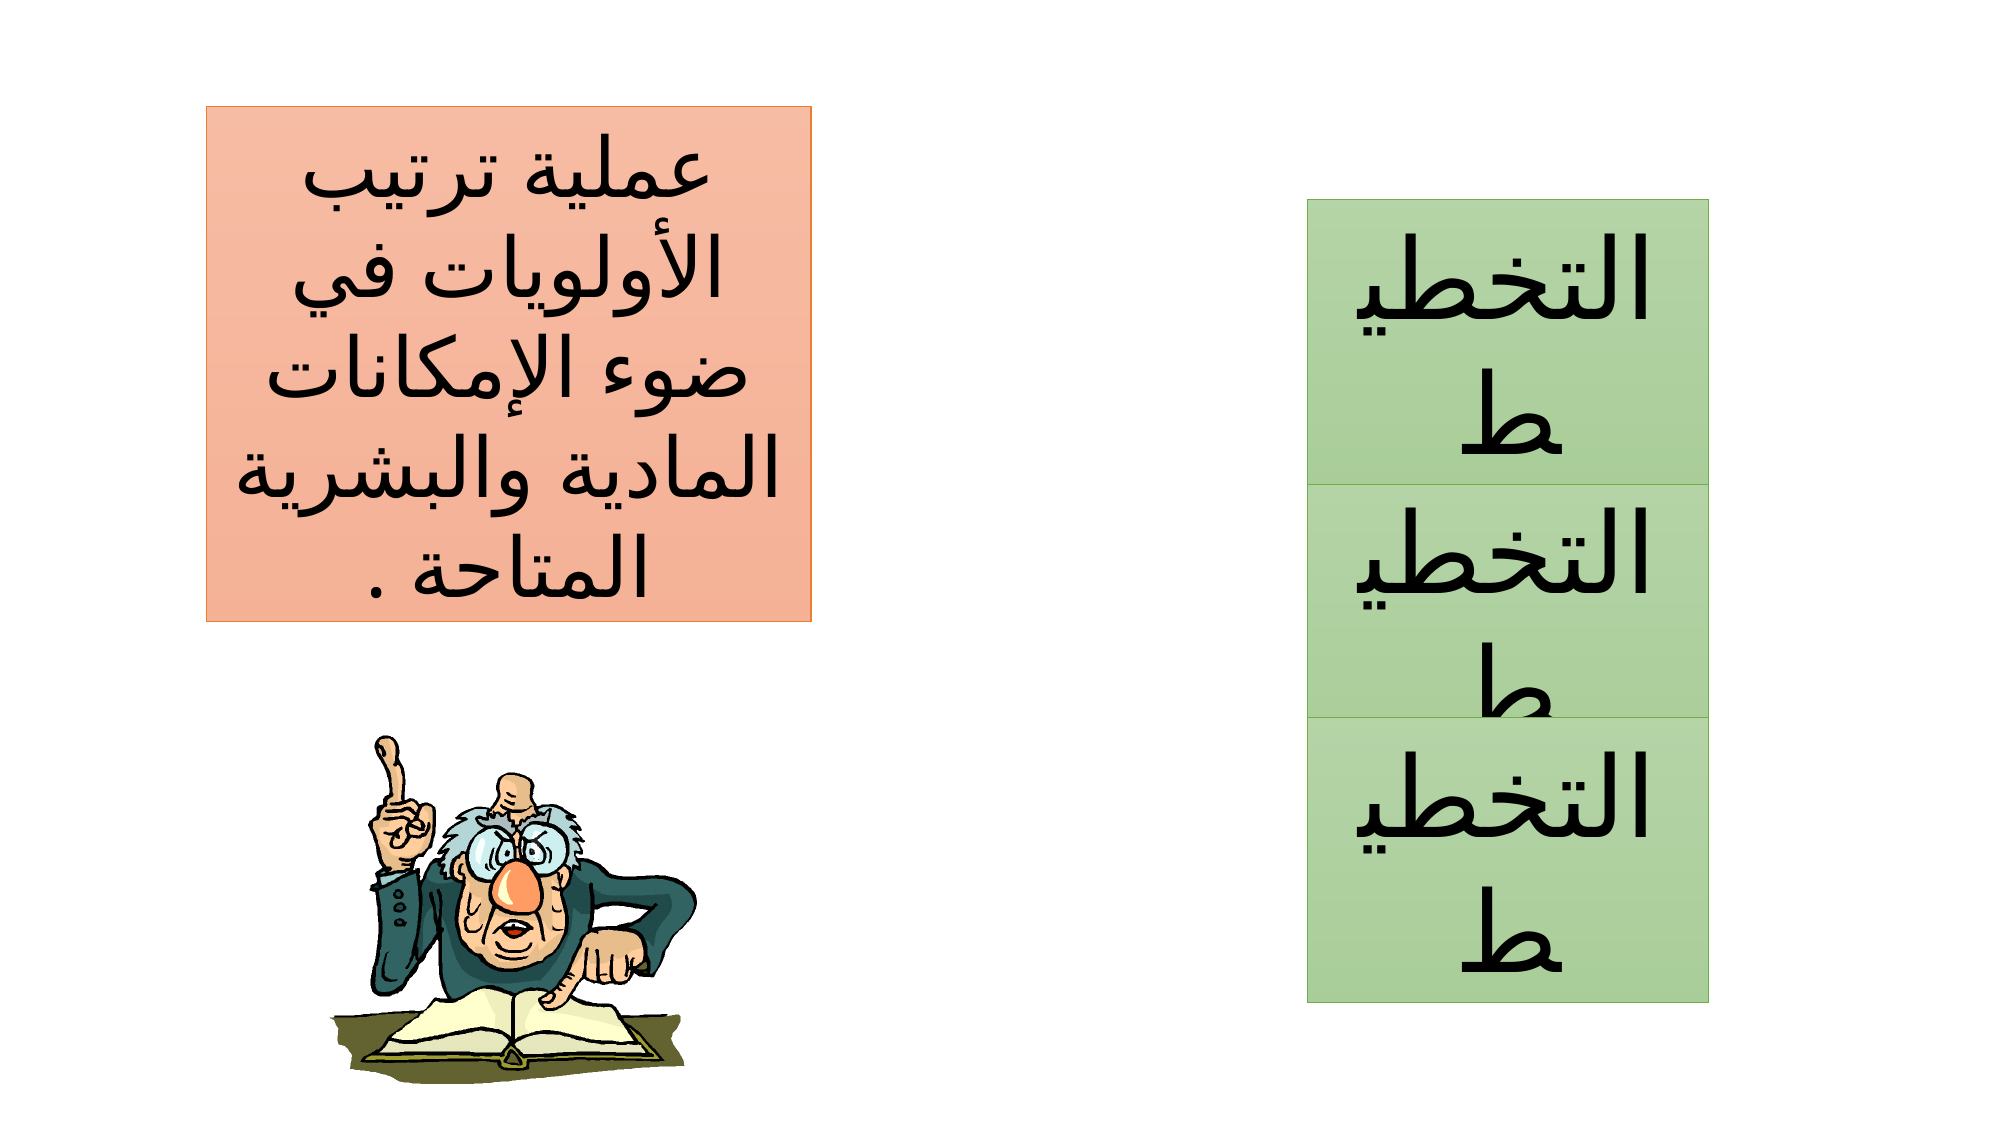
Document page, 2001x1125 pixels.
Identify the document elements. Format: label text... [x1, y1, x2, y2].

text_box التخطيط [1307, 717, 1709, 1003]
picture [321, 735, 697, 1091]
text_box التخطيط [1307, 485, 1709, 717]
text_box التخطيط [1307, 199, 1709, 485]
text_box عملية ترتيب الأولويات في ضوء الإمكانات المادية والبشرية المتاحة . [206, 106, 812, 622]
